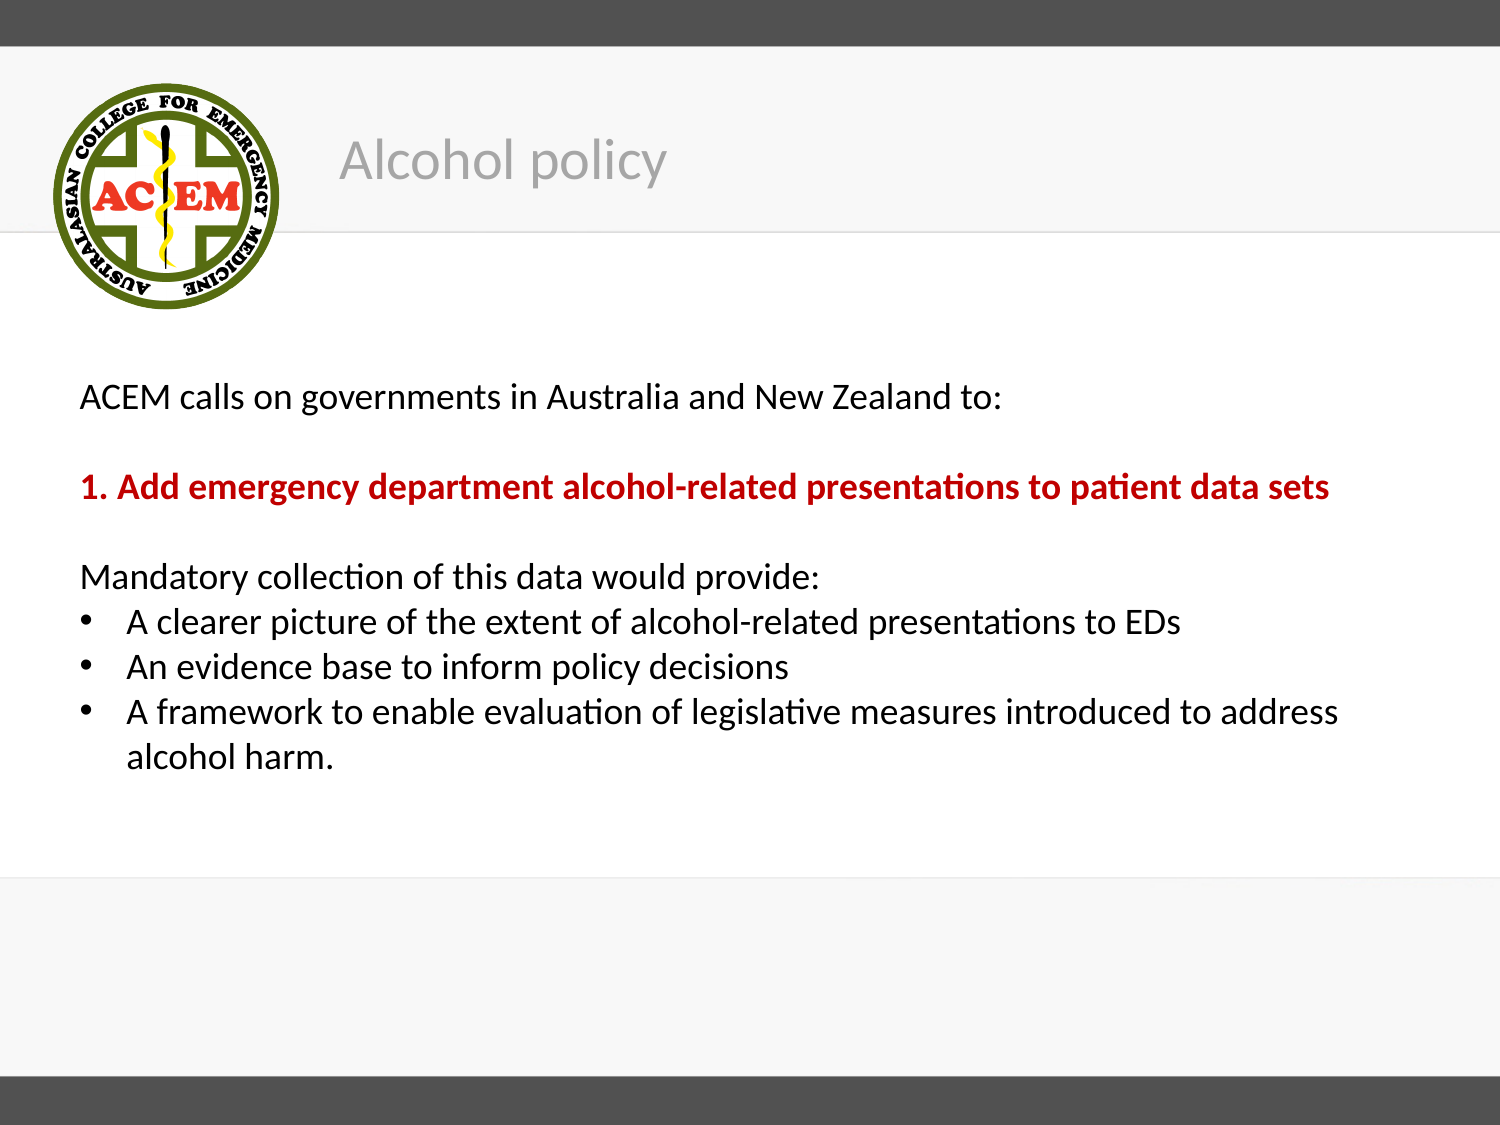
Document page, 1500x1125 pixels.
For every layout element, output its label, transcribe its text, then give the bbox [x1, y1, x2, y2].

text_box ACEM calls on governments in Australia and New Zealand to: 1. Add emergency department alcohol-related presentations to patient data sets Mandatory collection of this data would provide: A clearer picture of the extent of alcohol-related presentations to EDs An evidence base to inform policy decisions A framework to enable evaluation of legislative measures introduced to address alcohol harm. [64, 364, 1390, 830]
text_box Alcohol policy [324, 113, 1425, 268]
picture [0, 0, 1500, 319]
picture [0, 877, 1500, 1125]
text_box [74, 45, 1425, 233]
